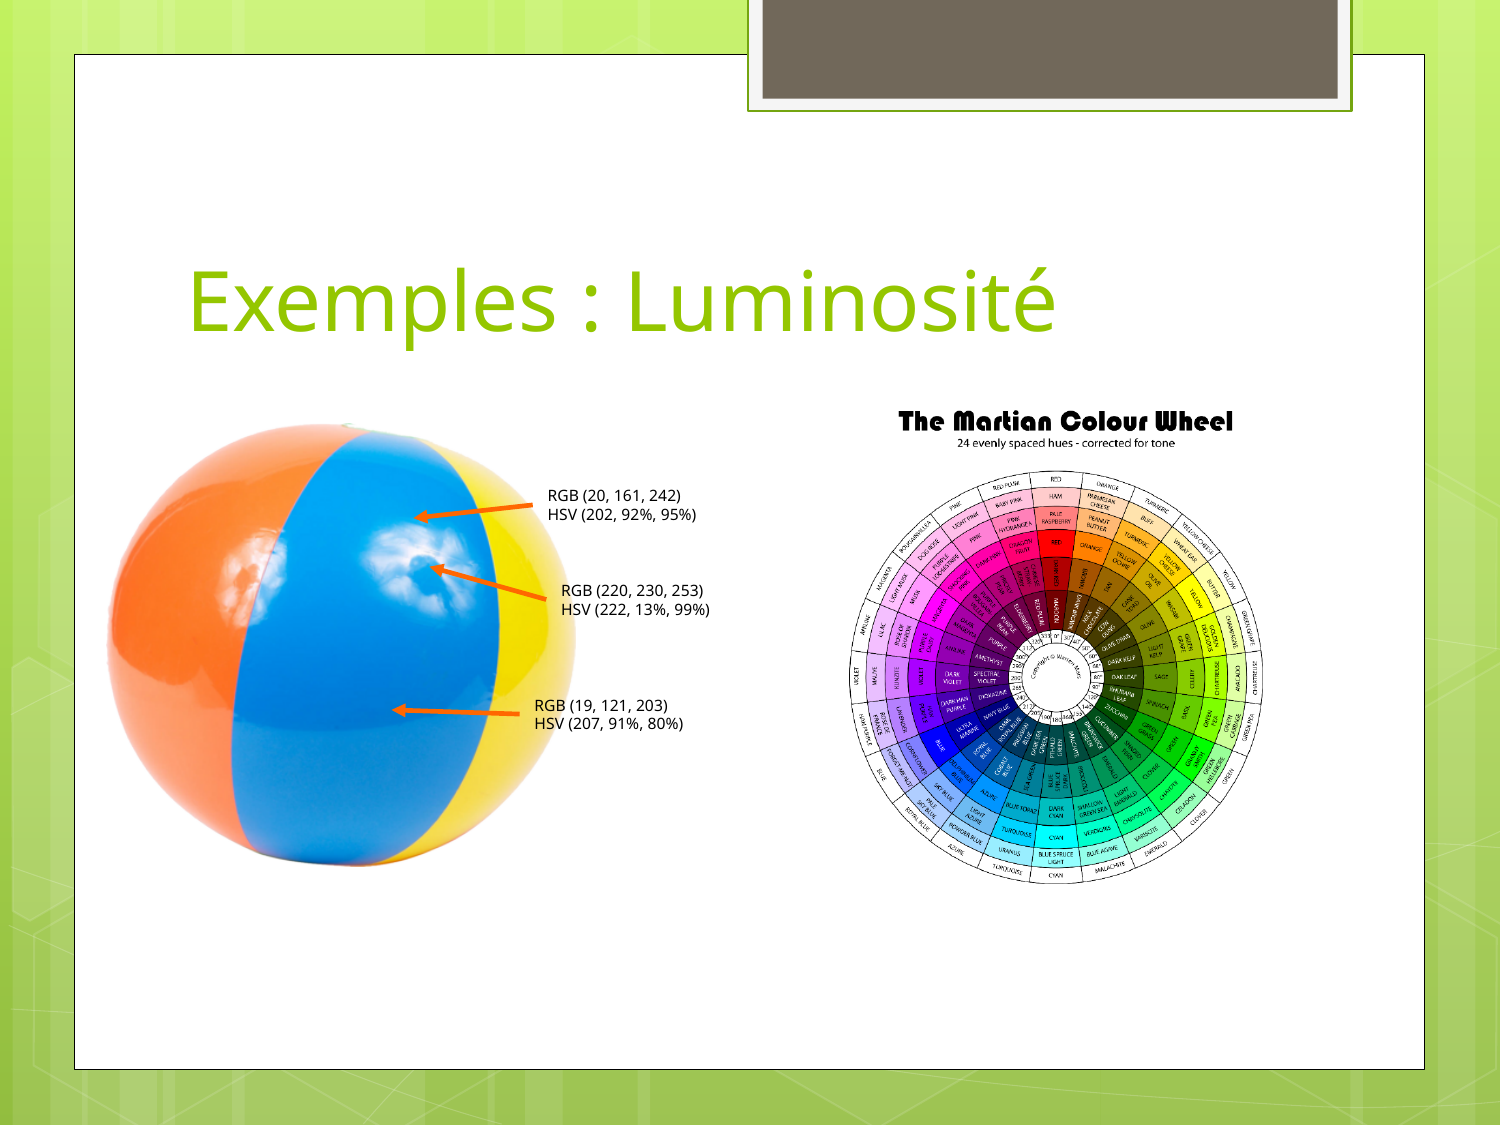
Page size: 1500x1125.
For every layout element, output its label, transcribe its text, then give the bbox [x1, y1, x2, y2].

title Exemples : Luminosité [171, 168, 1324, 357]
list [106, 423, 576, 867]
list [848, 406, 1263, 885]
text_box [391, 478, 733, 742]
